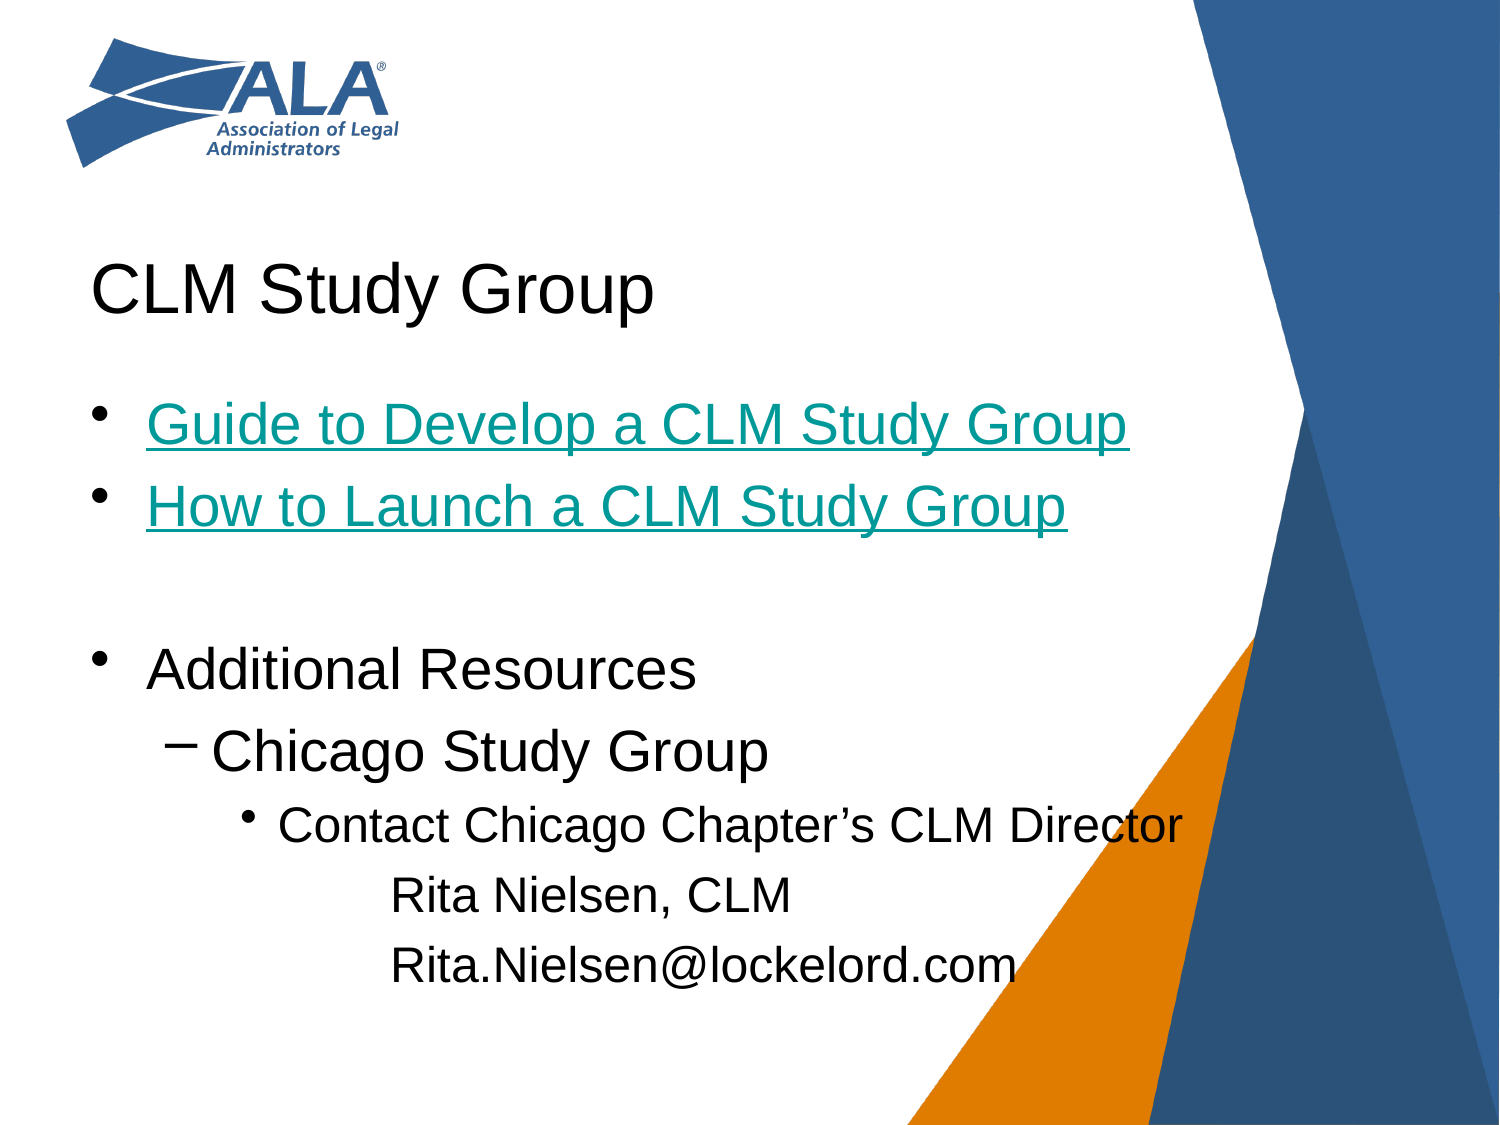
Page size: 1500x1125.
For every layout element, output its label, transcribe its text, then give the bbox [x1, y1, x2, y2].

list Guide to Develop a CLM Study Group How to Launch a CLM Study Group Additional Resources Chicago Study Group Contact Chicago Chapter’s CLM Director Rita Nielsen, CLM Rita.Nielsen@lockelord.com [75, 378, 1425, 917]
title CLM Study Group [75, 190, 1075, 378]
picture [907, 0, 1500, 1125]
picture [65, 38, 399, 168]
